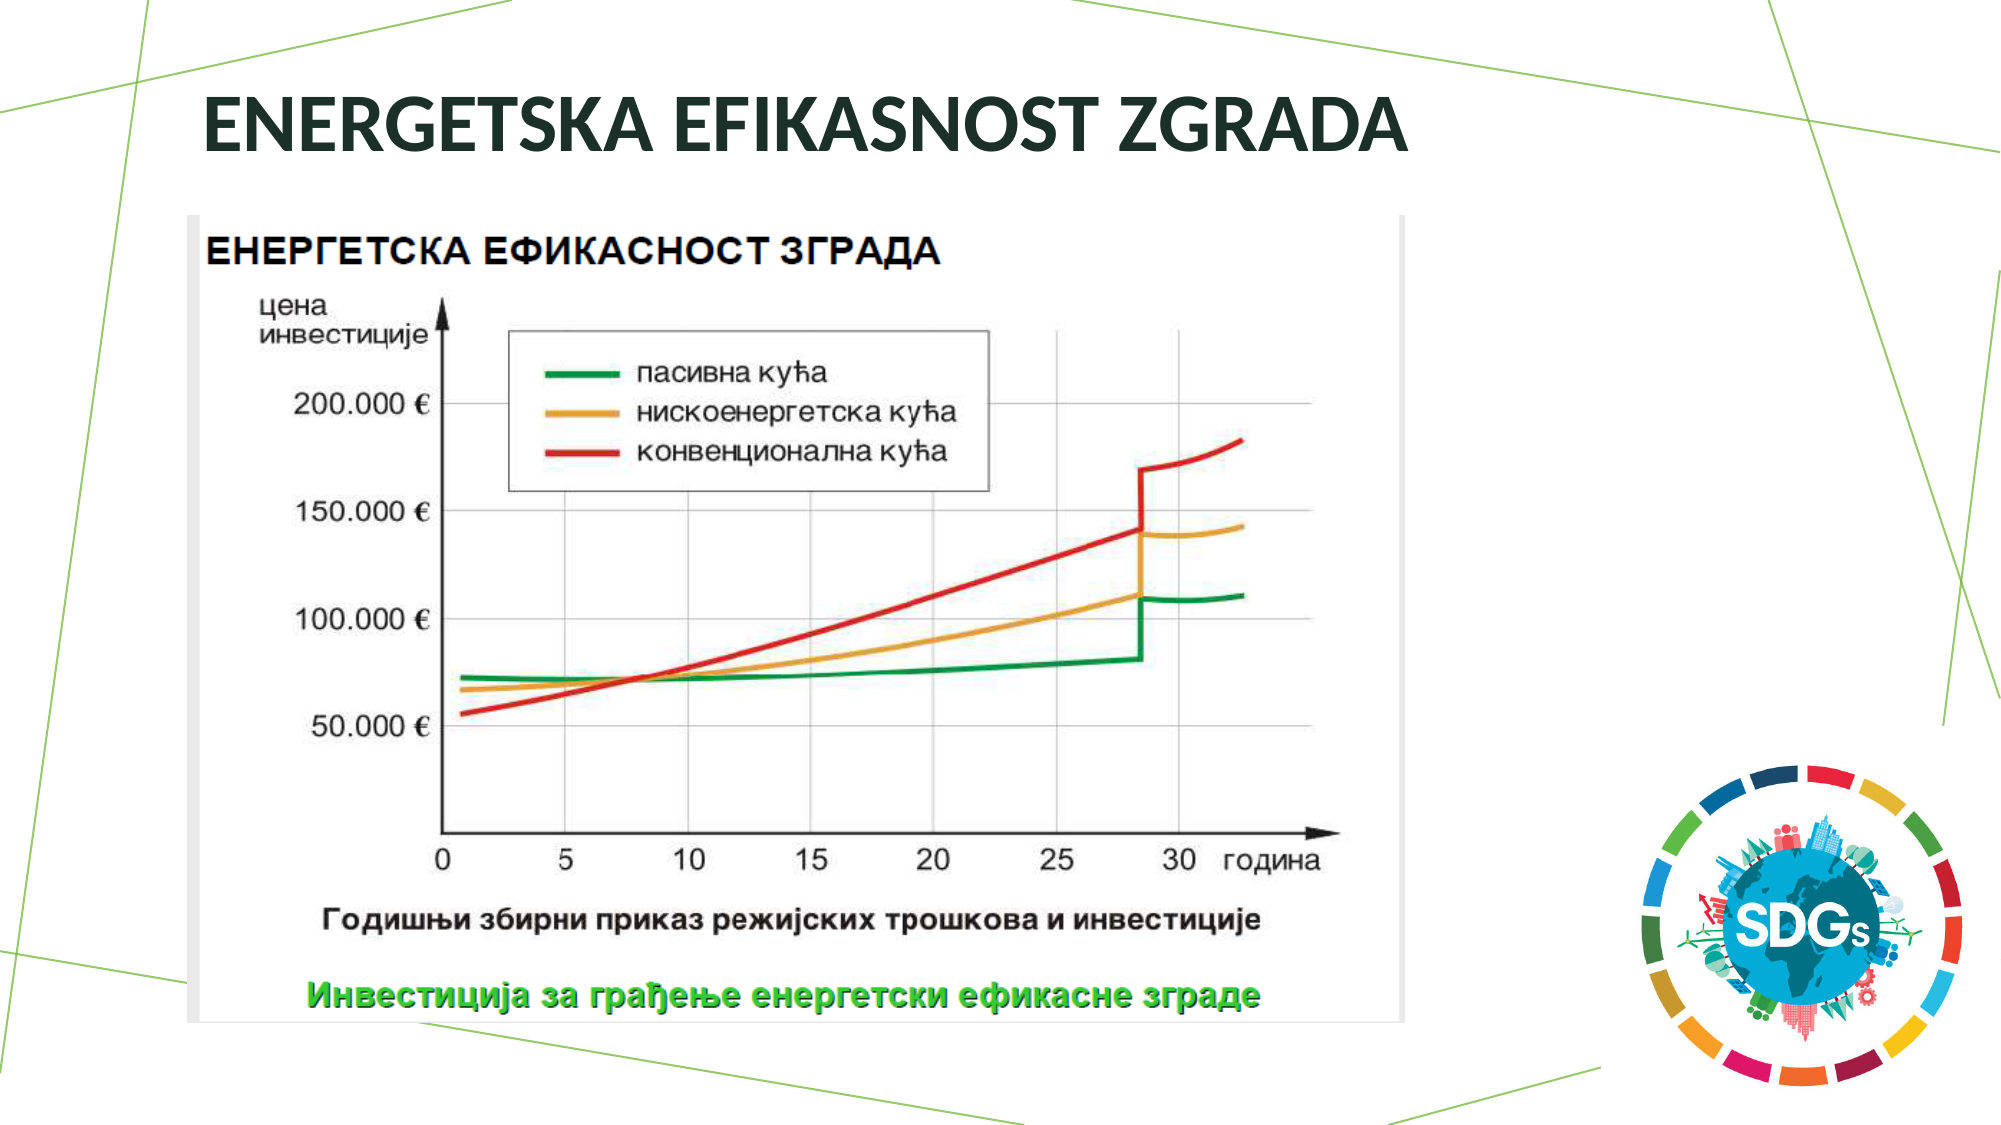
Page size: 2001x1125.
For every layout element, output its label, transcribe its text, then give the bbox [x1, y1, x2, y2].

title Energetska efikasnost zgrada [187, 57, 1813, 193]
picture [187, 215, 1405, 1023]
picture [1601, 726, 2000, 1125]
